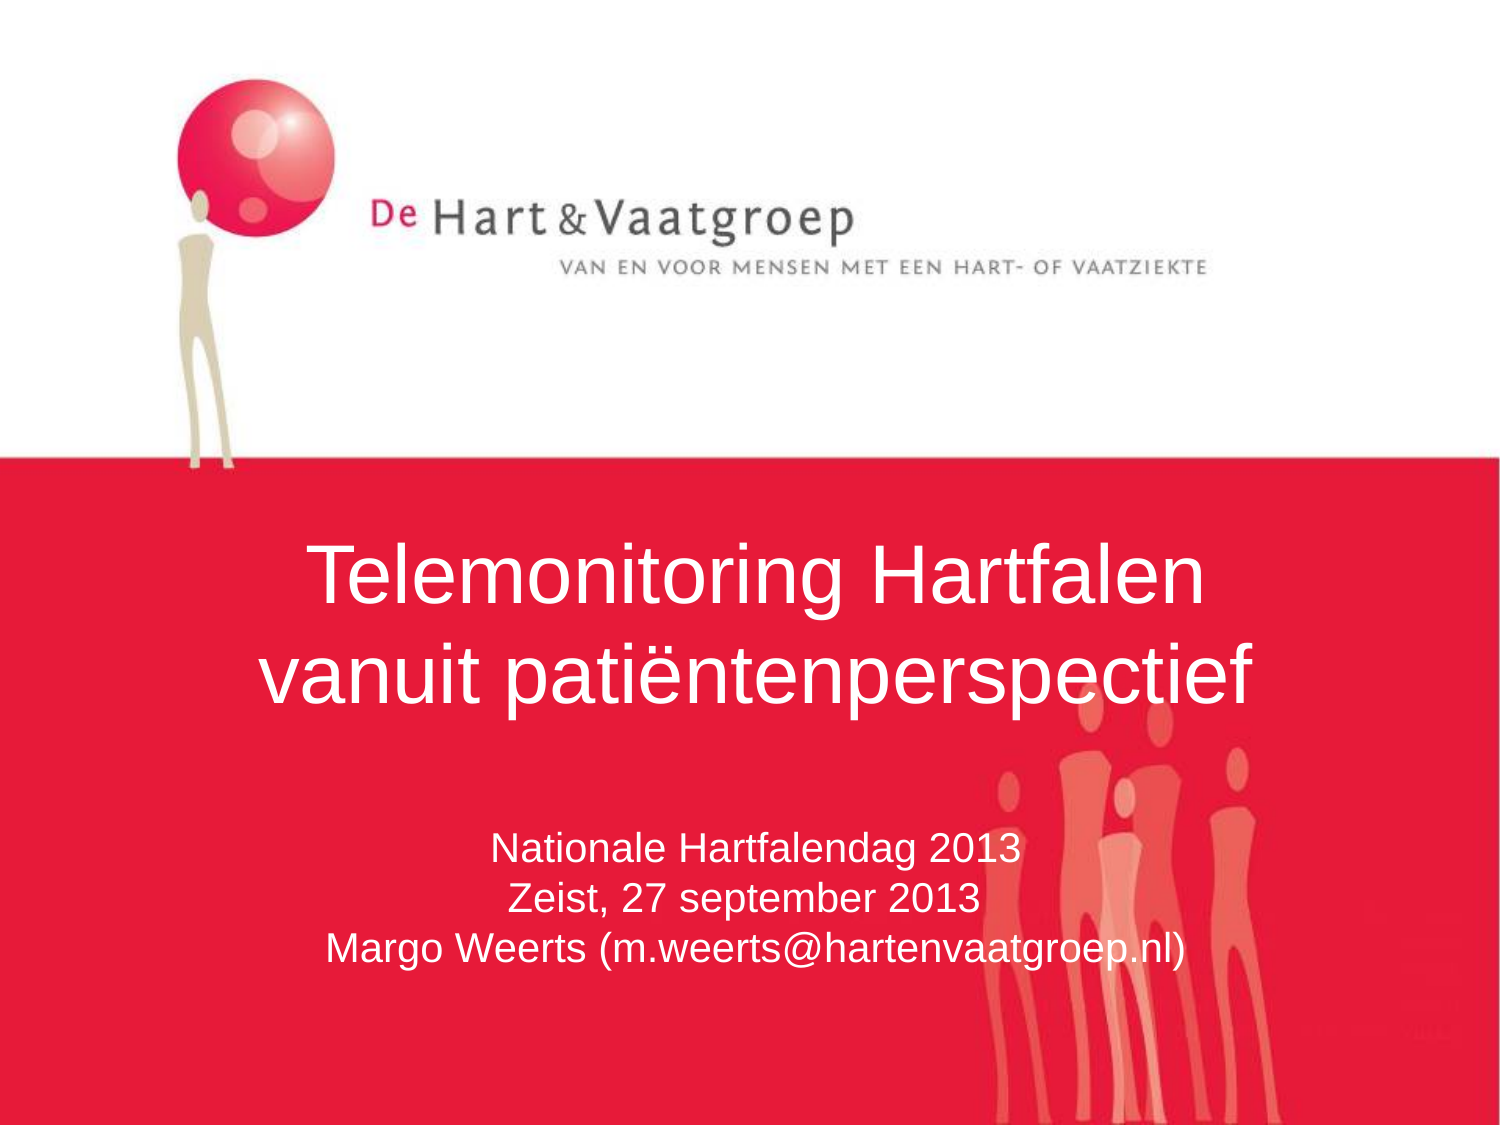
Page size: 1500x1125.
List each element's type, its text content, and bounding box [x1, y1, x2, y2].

picture [0, 0, 1500, 1125]
title Telemonitoring Hartfalen vanuit patiëntenperspectief Nationale Hartfalendag 2013 Zeist, 27 september 2013 Margo Weerts (m.weerts@hartenvaatgroep.nl) [53, 479, 1459, 1012]
